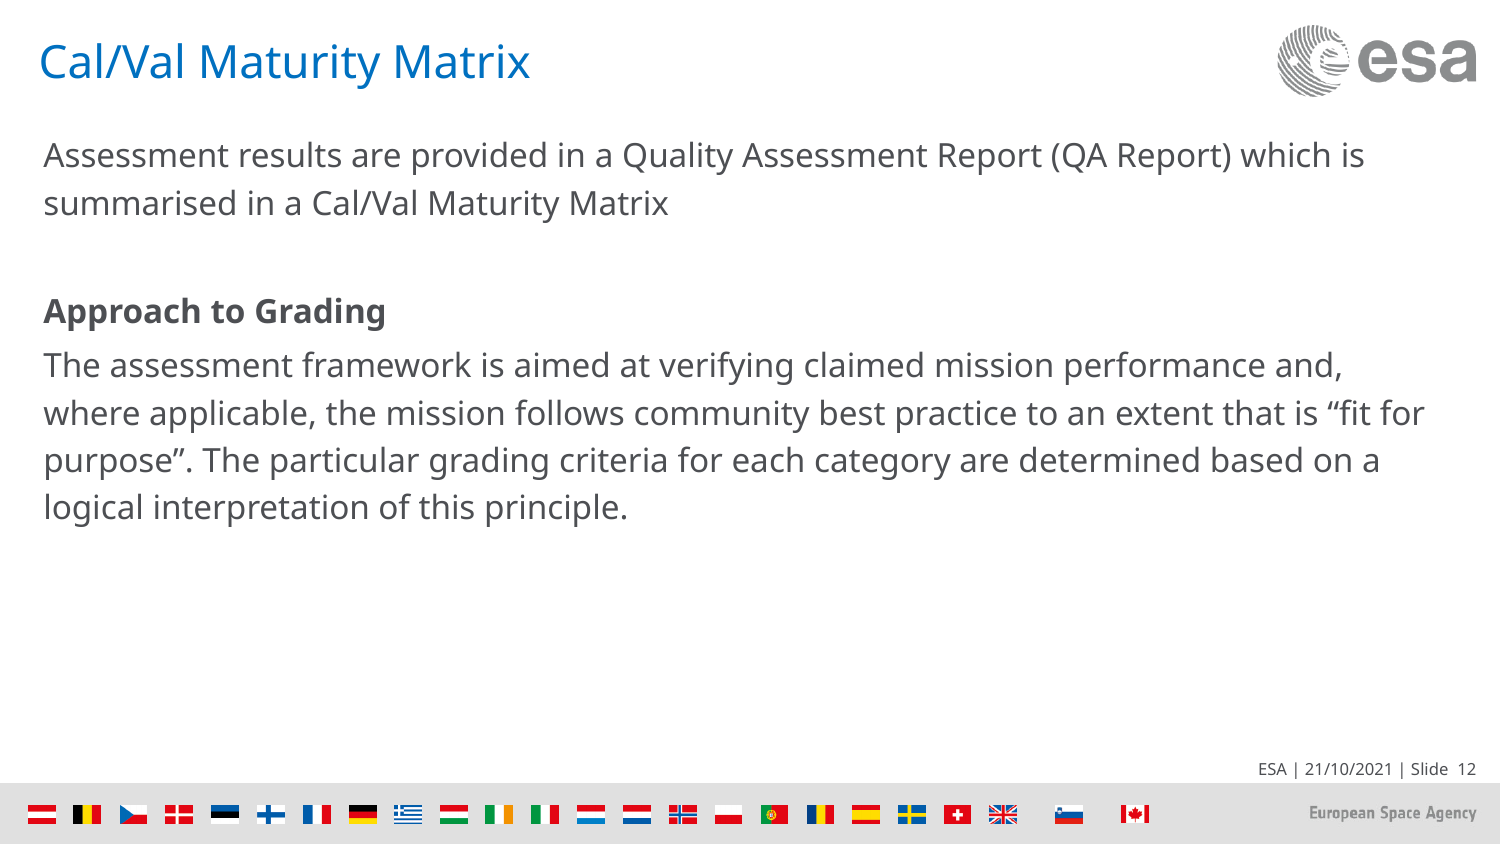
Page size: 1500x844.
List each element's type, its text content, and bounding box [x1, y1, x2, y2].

list Assessment results are provided in a Quality Assessment Report (QA Report) which is summarised in a Cal/Val Maturity Matrix Approach to Grading The assessment framework is aimed at verifying claimed mission performance and, where applicable, the mission follows community best practice to an extent that is “fit for purpose”. The particular grading criteria for each category are determined based on a logical interpretation of this principle. [28, 119, 1464, 747]
picture [1277, 25, 1477, 109]
title Cal/Val Maturity Matrix [23, 24, 746, 96]
picture [0, 783, 1500, 844]
